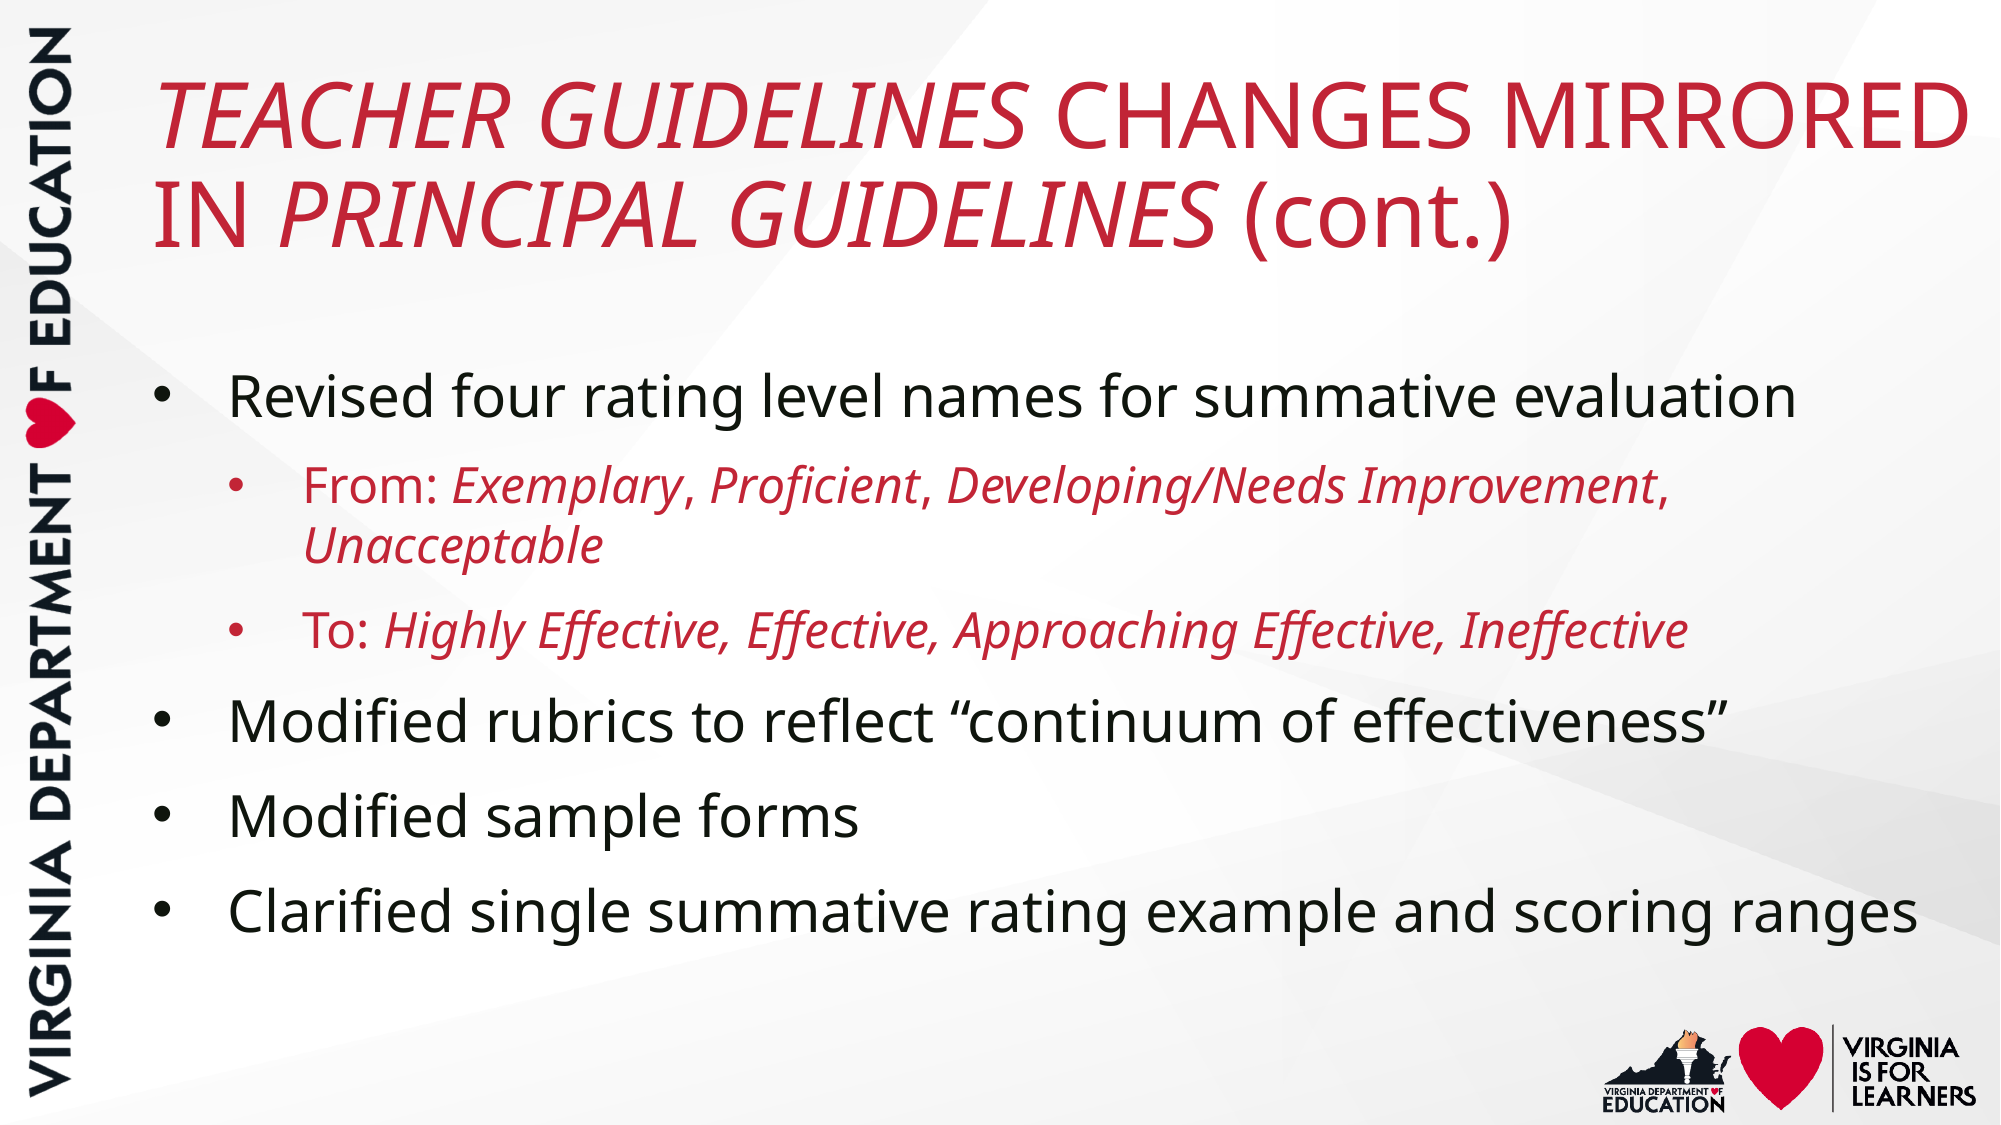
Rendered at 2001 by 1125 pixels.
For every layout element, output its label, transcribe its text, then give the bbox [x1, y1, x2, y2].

title TEACHER GUIDELINES CHANGES MIRRORED IN PRINCIPAL GUIDELINES (cont.) [137, 59, 2000, 278]
list Revised four rating level names for summative evaluation From: Exemplary, Proficient, Developing/Needs Improvement, Unacceptable To: Highly Effective, Effective, Approaching Effective, Ineffective Modified rubrics to reflect “continuum of effectiveness” Modified sample forms Clarified single summative rating example and scoring ranges [137, 351, 1962, 1066]
picture [0, 0, 2000, 1125]
